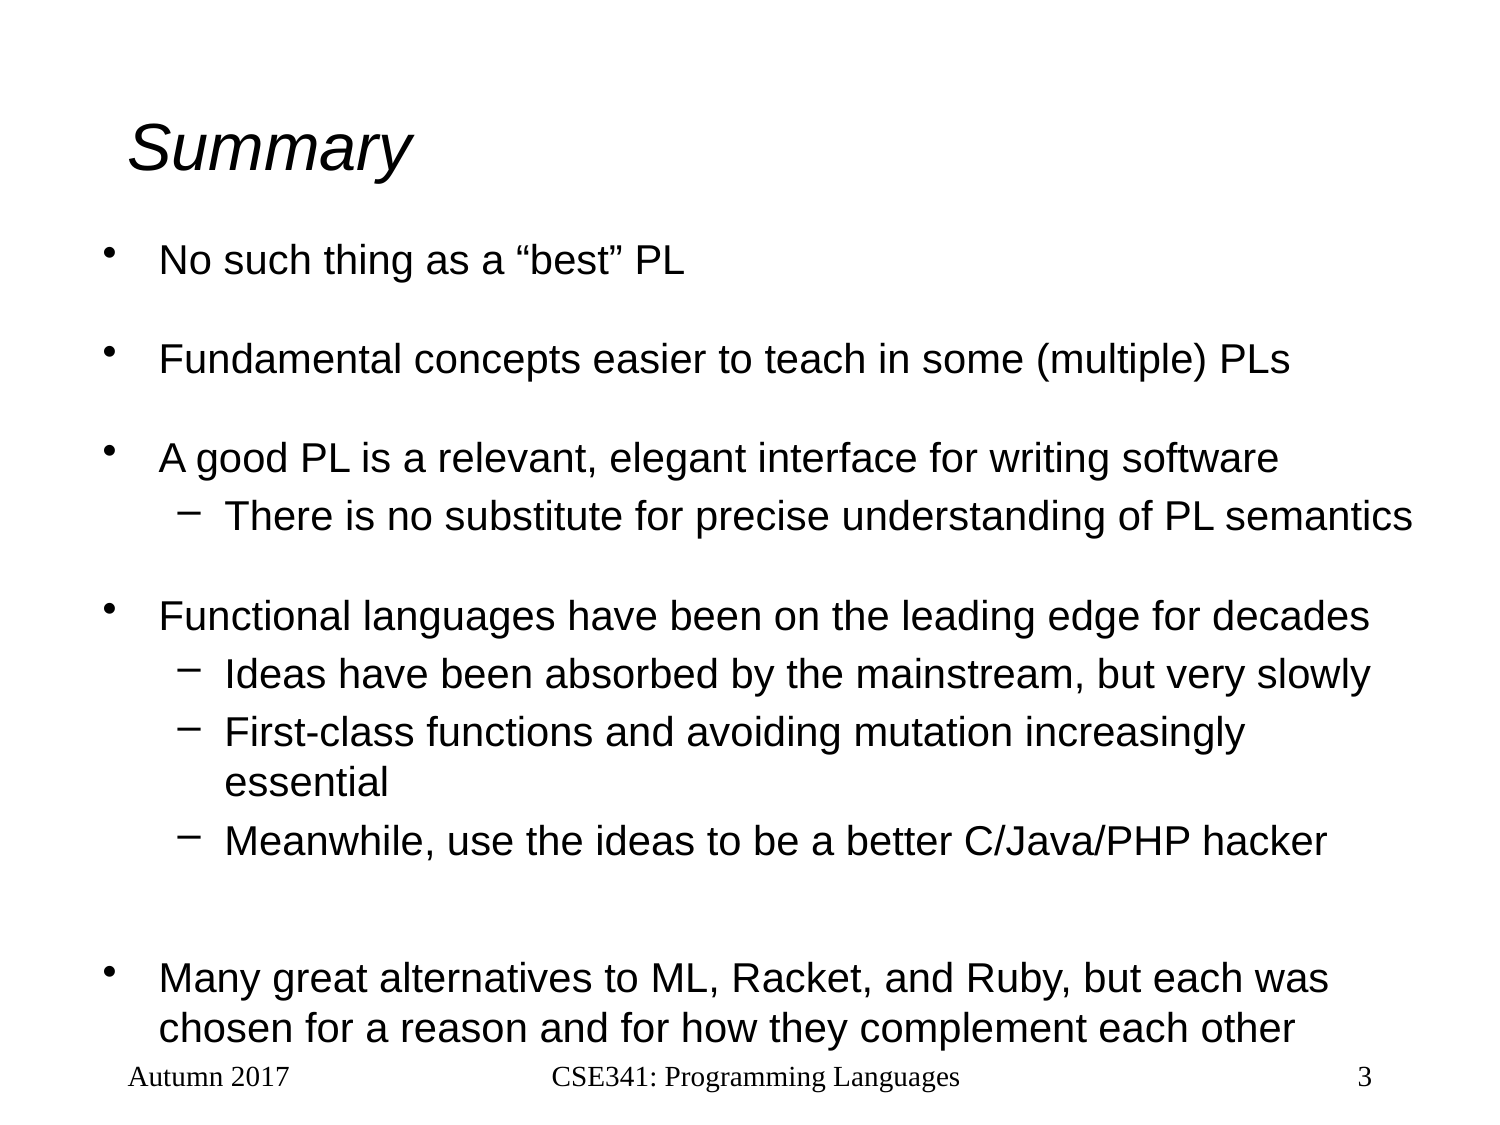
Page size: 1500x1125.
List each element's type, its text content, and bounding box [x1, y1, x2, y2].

slide_number 3 [1074, 1049, 1388, 1125]
footer CSE341: Programming Languages [474, 1049, 1038, 1125]
slide_number Autumn 2017 [112, 1049, 426, 1125]
title Summary [112, 49, 1388, 224]
list No such thing as a “best” PL Fundamental concepts easier to teach in some (multiple) PLs A good PL is a relevant, elegant interface for writing software There is no substitute for precise understanding of PL semantics Functional languages have been on the leading edge for decades Ideas have been absorbed by the mainstream, but very slowly First-class functions and avoiding mutation increasingly essential Meanwhile, use the ideas to be a better C/Java/PHP hacker Many great alternatives to ML, Racket, and Ruby, but each was chosen for a reason and for how they complement each other [87, 224, 1438, 1026]
